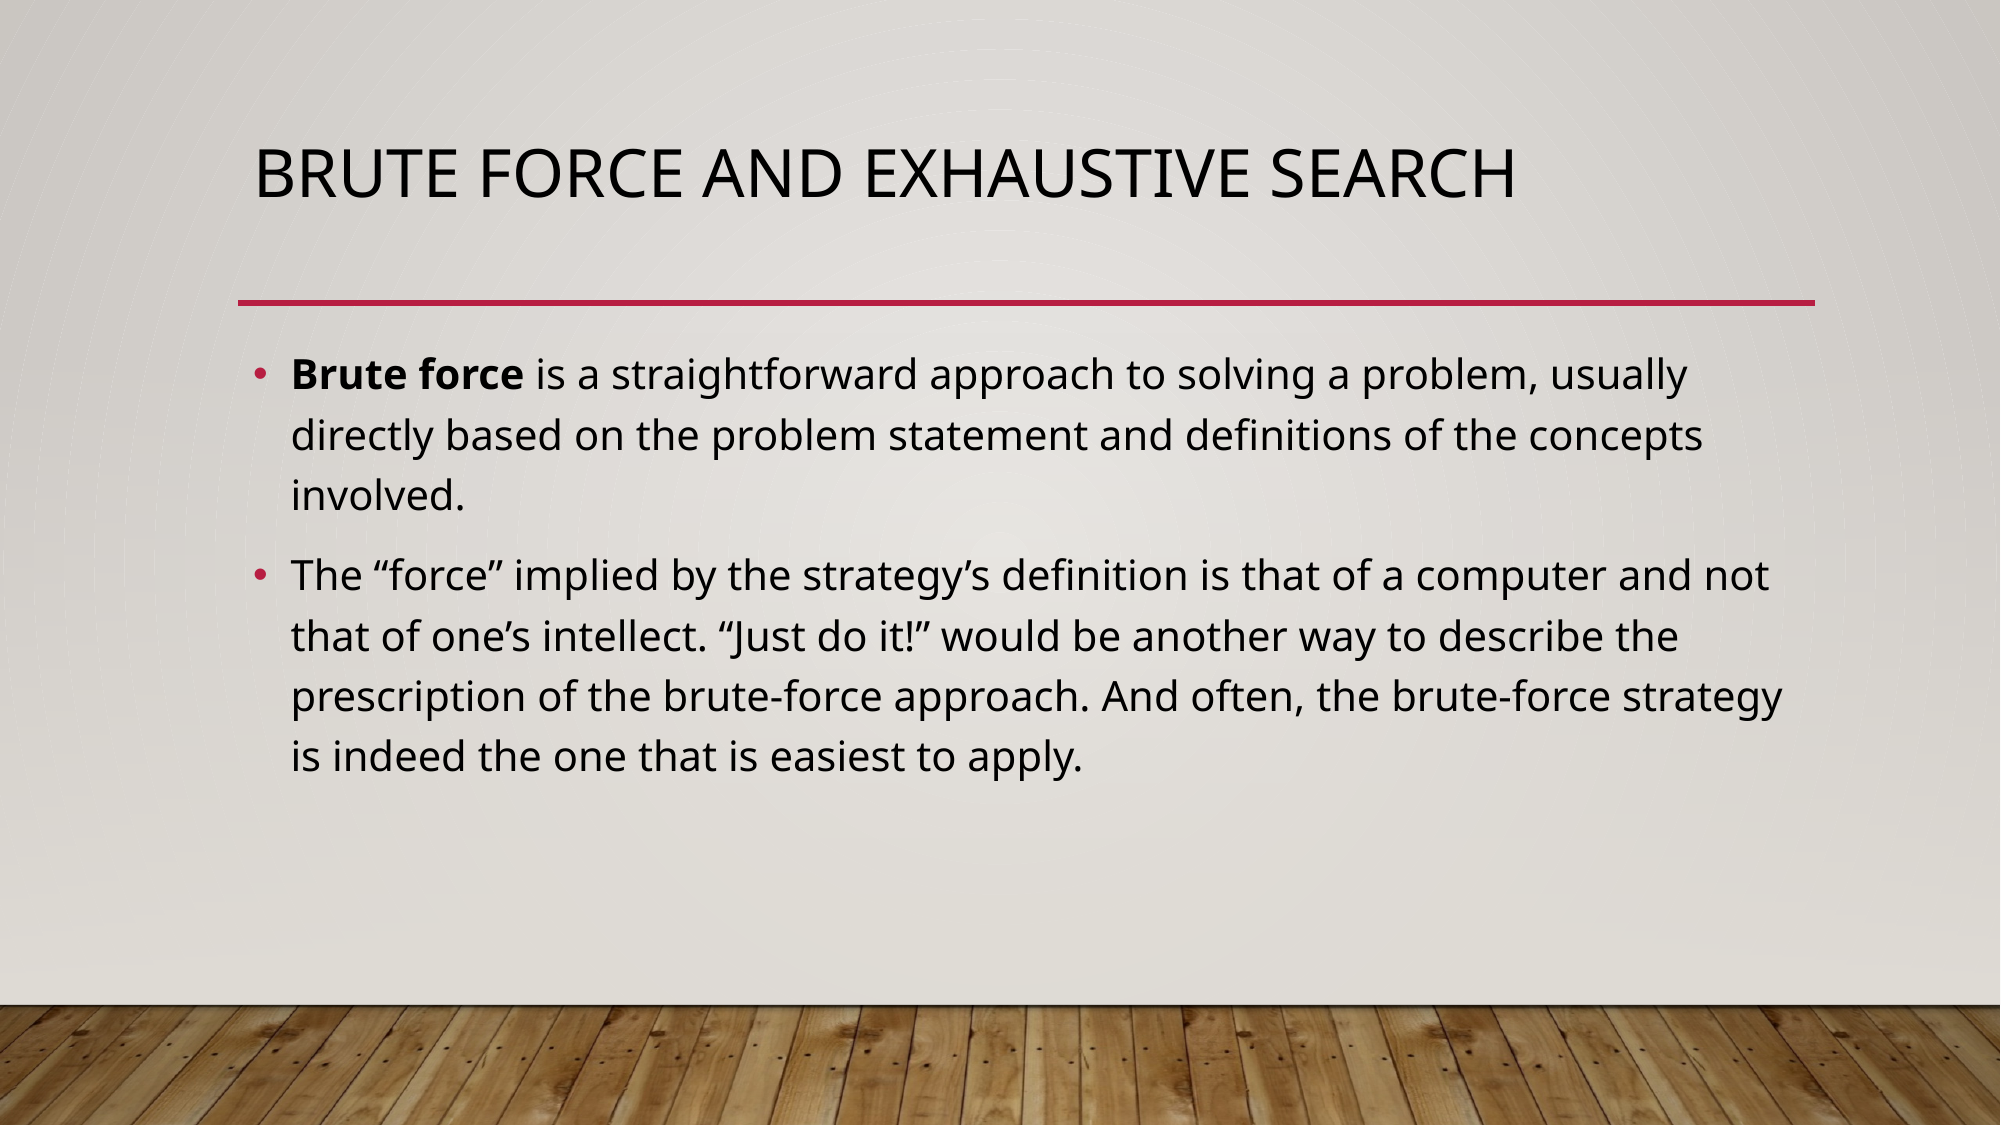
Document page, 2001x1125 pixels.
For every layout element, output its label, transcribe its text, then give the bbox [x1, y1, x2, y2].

picture [0, 1005, 2000, 1125]
title Brute Force and Exhaustive Search [238, 131, 1814, 305]
list Brute force is a straightforward approach to solving a problem, usually directly based on the problem statement and definitions of the concepts involved. The “force” implied by the strategy’s definition is that of a computer and not that of one’s intellect. “Just do it!” would be another way to describe the prescription of the brute-force approach. And often, the brute-force strategy is indeed the one that is easiest to apply. [238, 330, 1814, 897]
